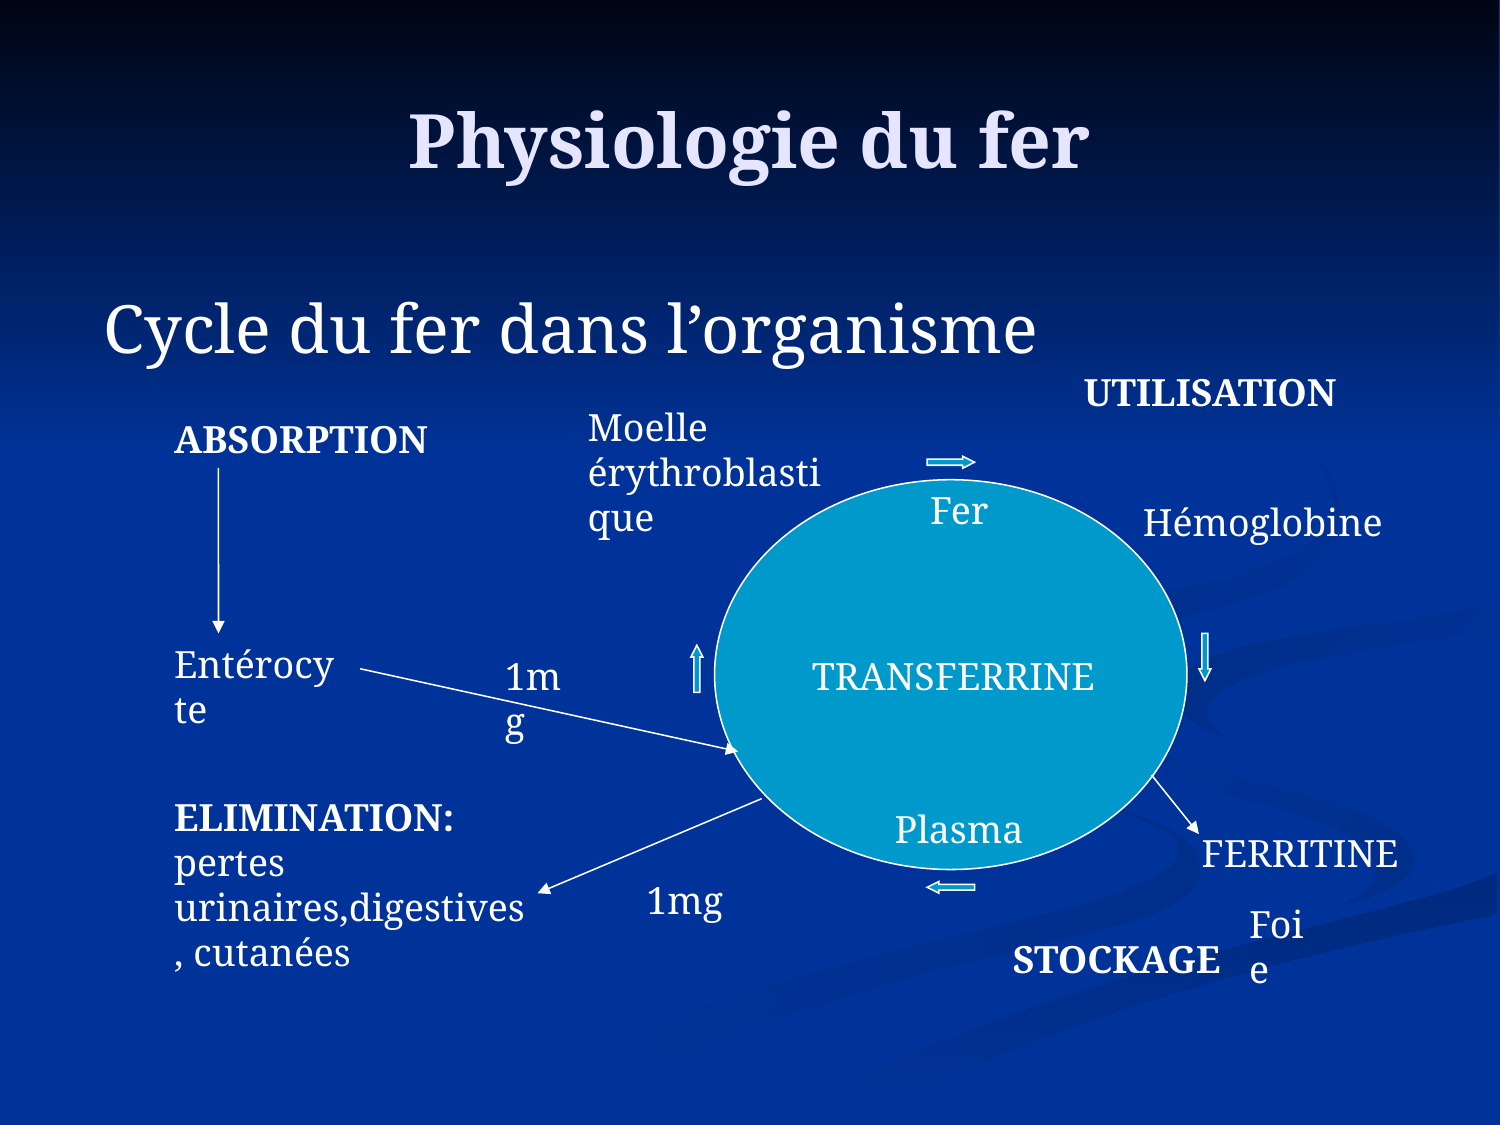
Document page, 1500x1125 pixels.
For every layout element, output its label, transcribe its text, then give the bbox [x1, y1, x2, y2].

text_box [1198, 633, 1211, 681]
text_box STOCKAGE [998, 928, 1234, 989]
text_box [212, 467, 225, 634]
text_box 1mg [631, 869, 750, 930]
text_box Foie [1234, 893, 1329, 998]
text_box [927, 456, 975, 469]
text_box UTILISATION [1069, 361, 1365, 422]
text_box ELIMINATION: pertes urinaires,digestives, cutanées [159, 786, 550, 982]
text_box TRANSFERRINE [797, 645, 1129, 705]
list Cycle du fer dans l’organisme [88, 278, 1439, 1022]
text_box [927, 881, 975, 894]
text_box Plasma [879, 798, 1069, 859]
text_box Fer [915, 479, 1010, 540]
text_box Entérocyte [159, 633, 361, 738]
text_box [690, 645, 703, 693]
text_box ABSORPTION [159, 408, 467, 469]
text_box FERRITINE [1186, 822, 1424, 883]
text_box Moelle érythroblastique [572, 397, 845, 547]
text_box [714, 481, 1187, 870]
title Physiologie du fer [74, 44, 1426, 233]
text_box [585, 717, 739, 755]
text_box [1151, 774, 1199, 835]
text_box Hémoglobine [1128, 491, 1412, 552]
text_box 1mg [490, 645, 585, 750]
